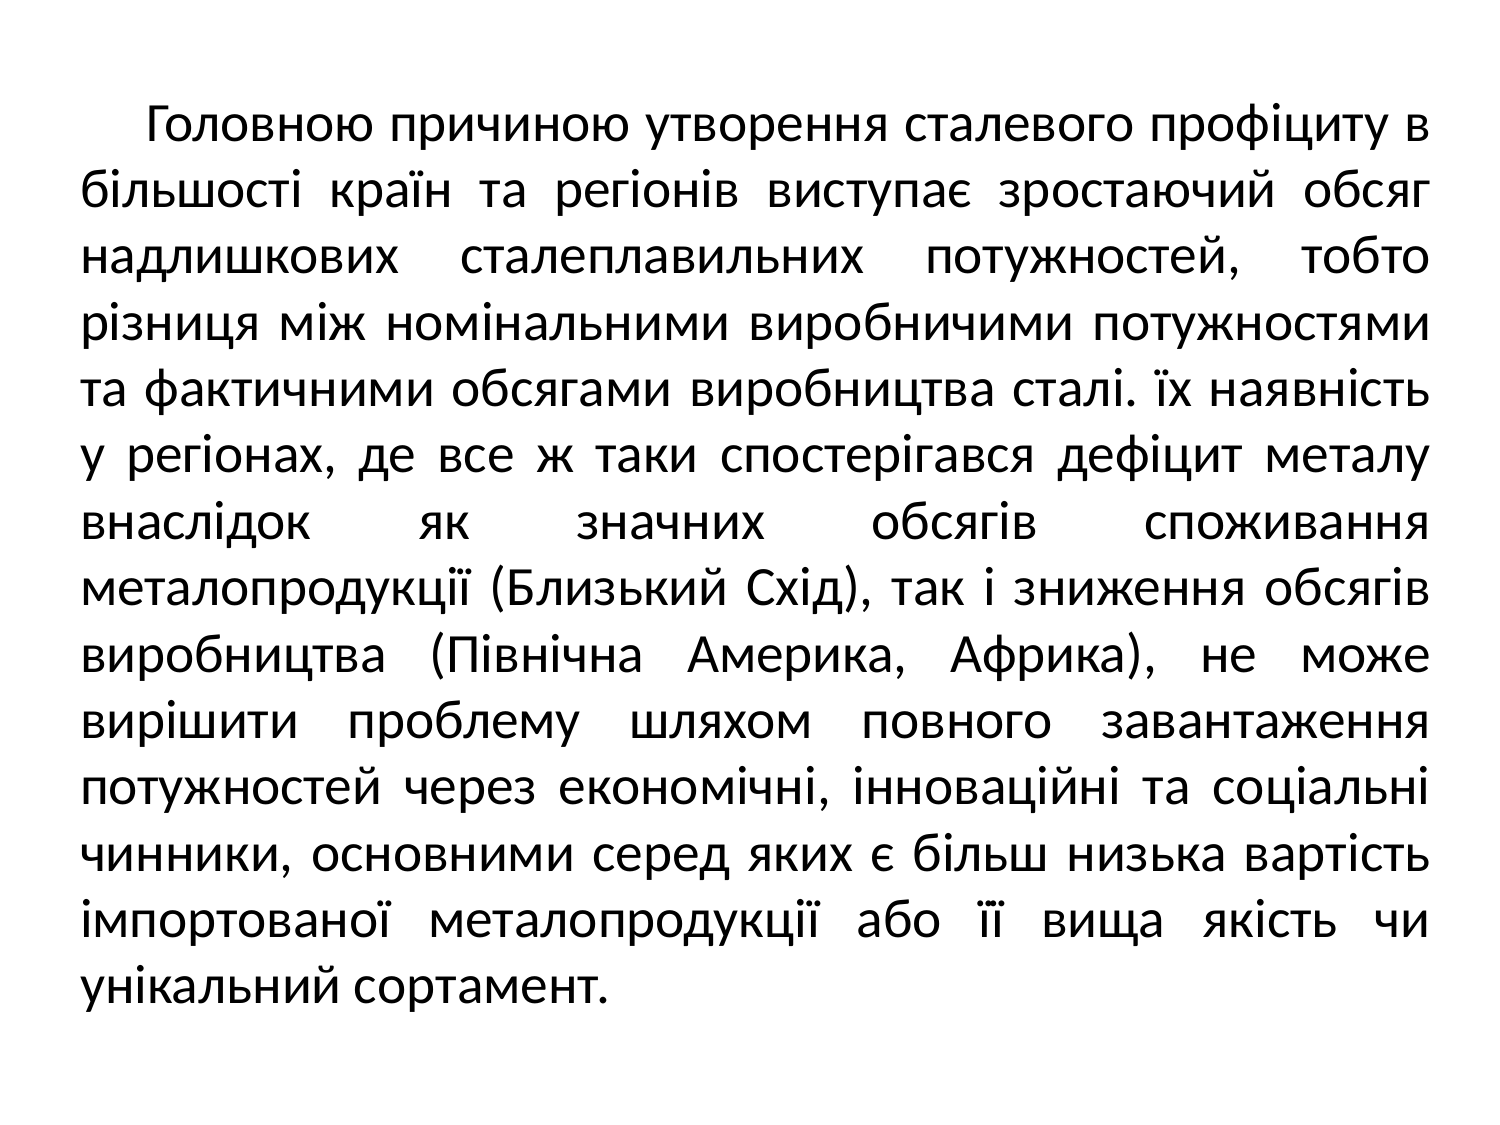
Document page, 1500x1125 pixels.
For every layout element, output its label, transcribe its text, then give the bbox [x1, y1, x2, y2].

list Головною причиною утворення сталевого профіциту в більшості країн та регіонів виступає зростаючий обсяг надлишкових сталеплавильних потужностей, тобто різниця між номінальними виробничими потужностями та фактичними обсягами виробництва сталі. їх наявність у регіонах, де все ж таки спостерігався дефіцит металу внаслідок як значних обсягів споживання металопродукції (Близький Схід), так і зниження обсягів виробництва (Північна Америка, Африка), не може вирішити проблему шляхом повного завантаження потужностей через економічні, інноваційні та соціальні чинники, основними серед яких є більш низька вартість імпортованої металопродукції або її вища якість чи унікальний сортамент. [64, 78, 1447, 1083]
